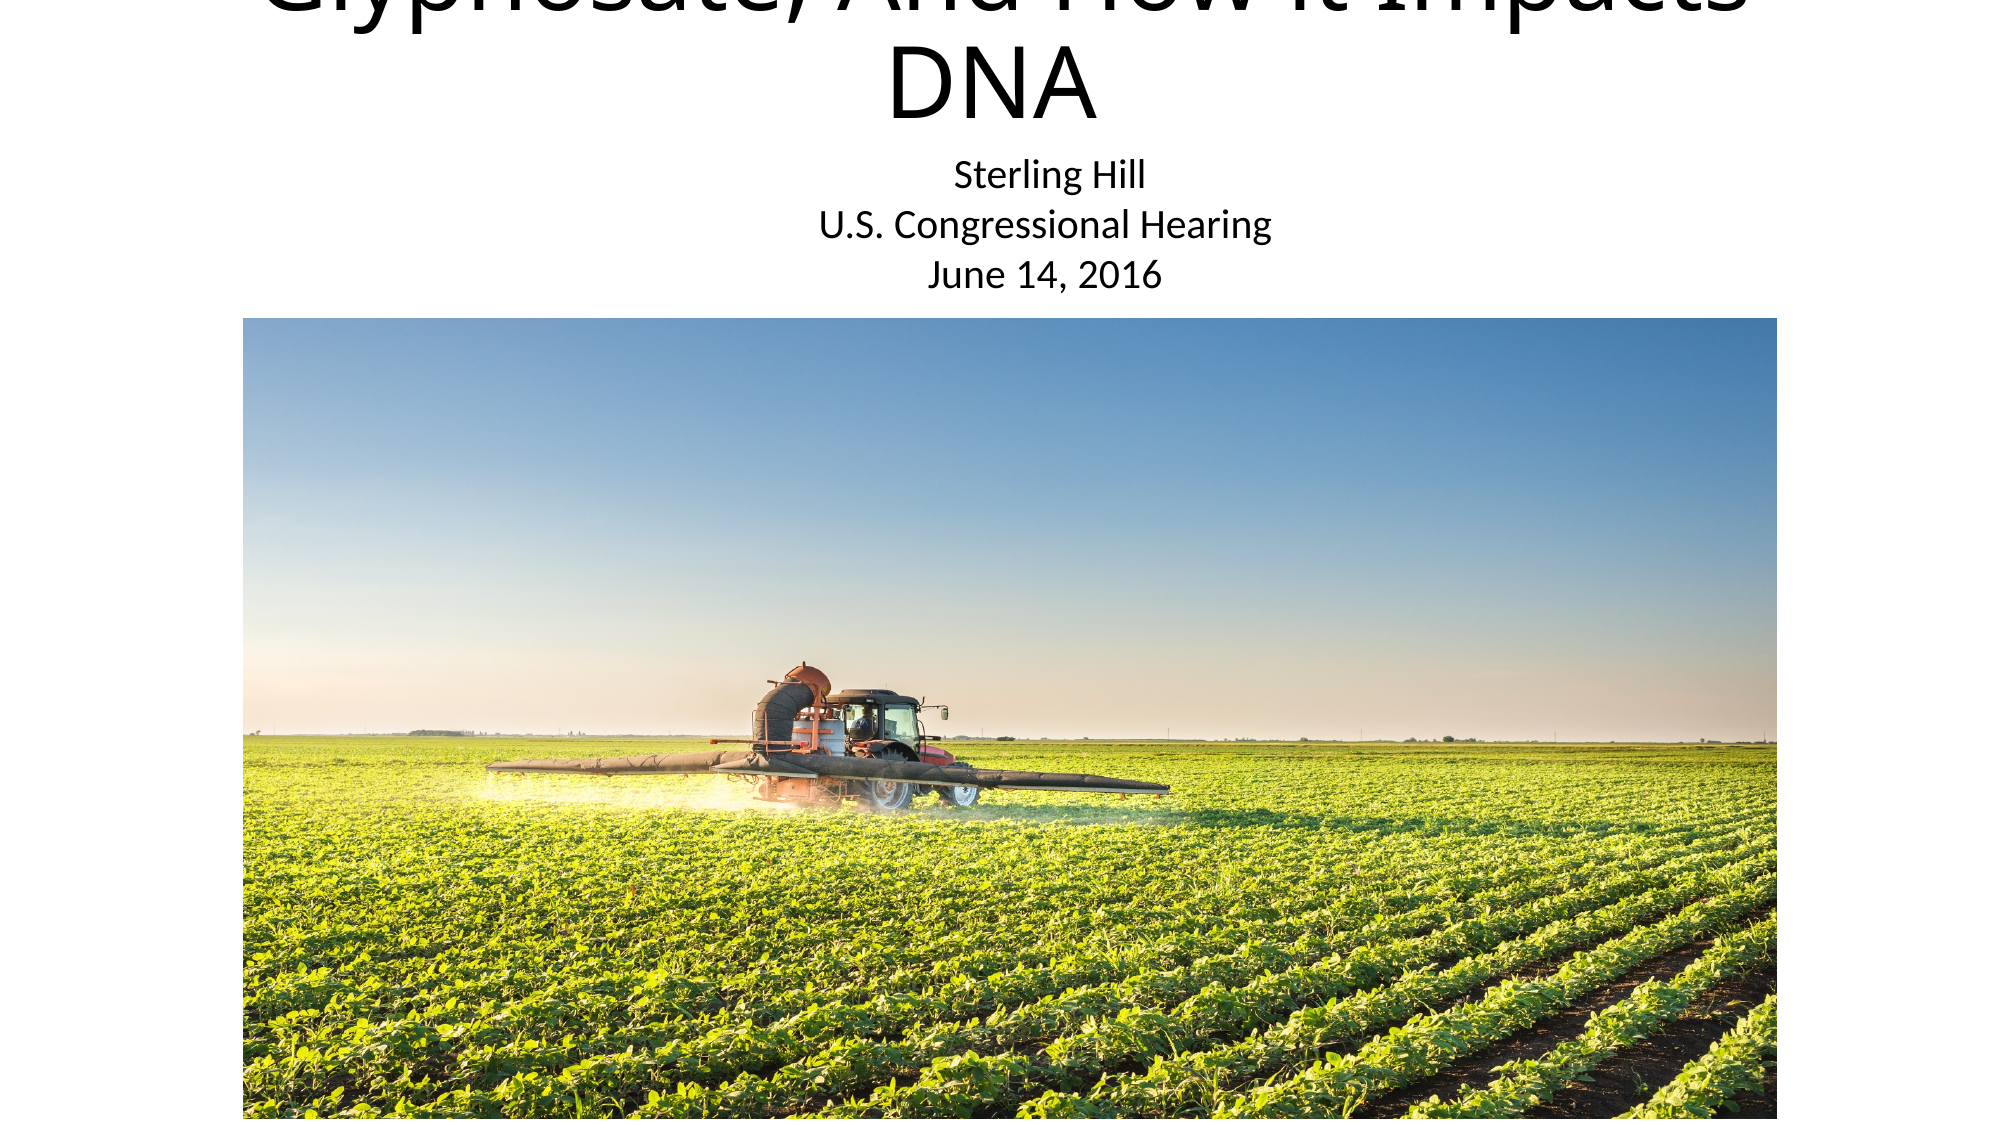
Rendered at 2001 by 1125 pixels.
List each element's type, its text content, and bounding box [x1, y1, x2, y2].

subtitle Sterling Hill U.S. Congressional Hearing June 14, 2016 [170, 139, 1921, 310]
picture [243, 318, 1777, 1119]
title Glyphosate, And How it Impacts DNA [129, 0, 1880, 148]
